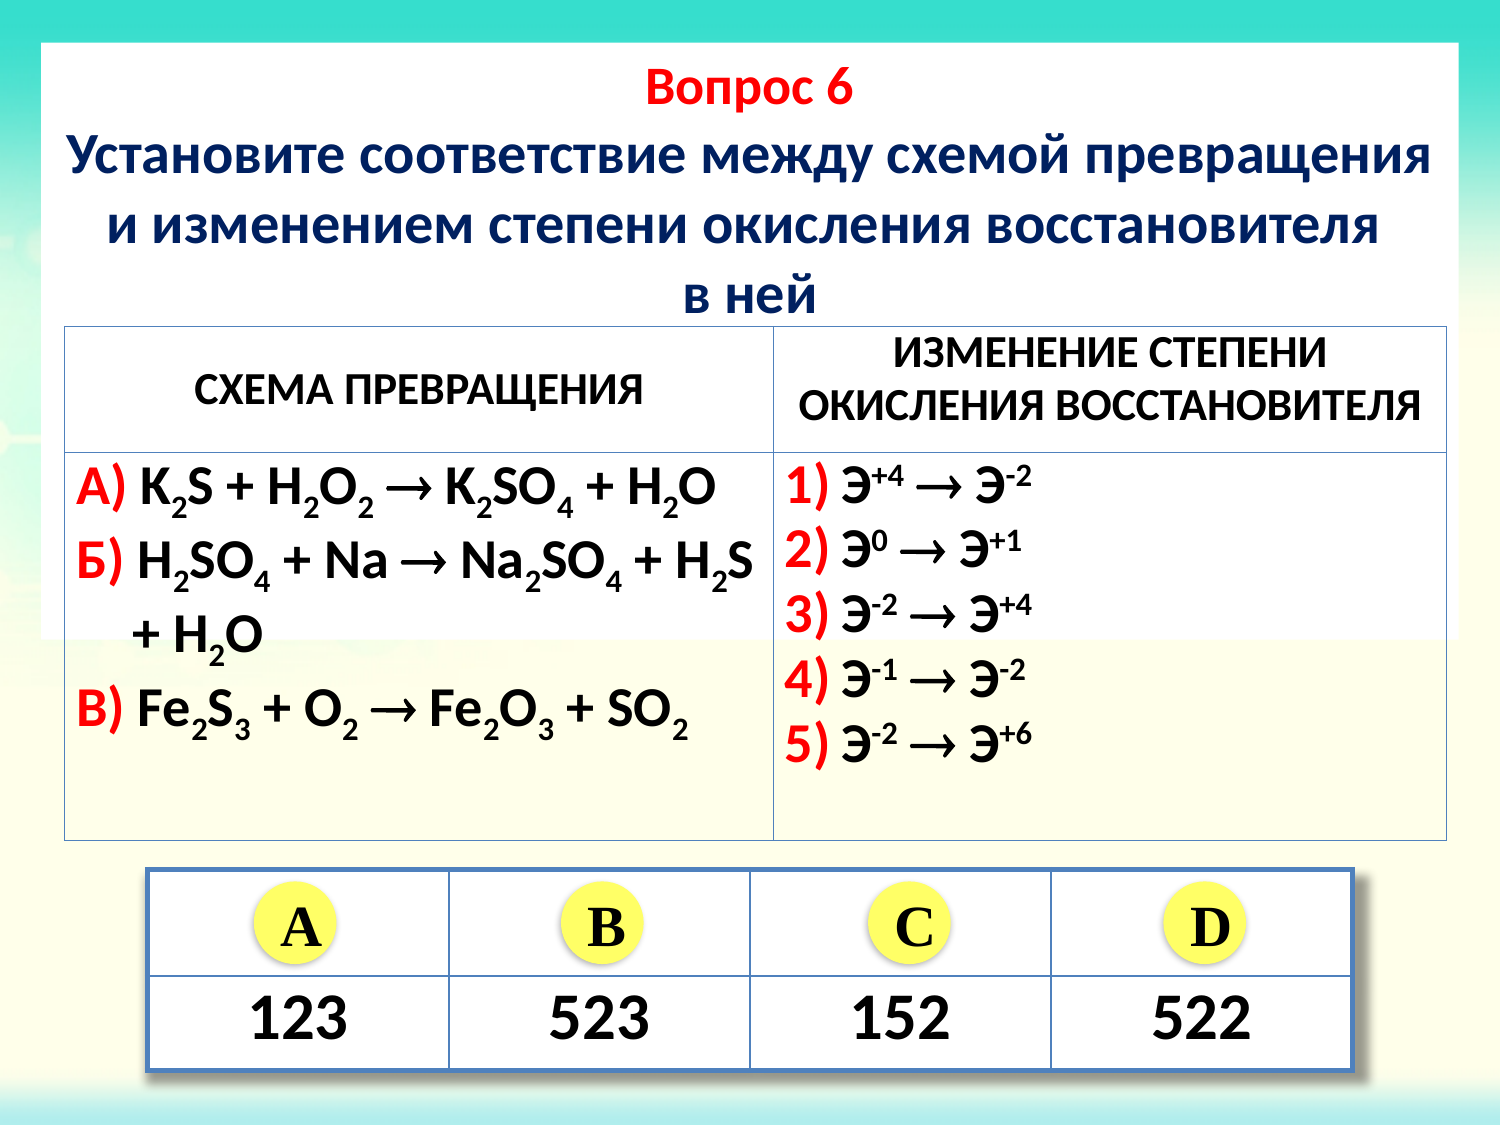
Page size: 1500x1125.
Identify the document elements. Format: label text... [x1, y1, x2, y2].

table_cell Э+4  Э-2 Э0  Э+1 Э-2  Э+4 Э-1  Э-2 Э-2  Э+6 [774, 453, 1446, 840]
picture [0, 0, 1500, 1125]
table_cell 123 [150, 977, 448, 1068]
table_cell 523 [450, 977, 749, 1068]
table_cell 522 [1052, 977, 1350, 1068]
table_header СХЕМА ПРЕВРАЩЕНИЯ [65, 327, 773, 452]
table_cell 152 [751, 977, 1050, 1068]
table_header [751, 872, 1050, 879]
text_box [253, 881, 1247, 965]
table_cell А) K2S + H2O2  K2SO4 + H2O Б) H2SO4 + Na  Na2SO4 + H2S + H2O В) Fe2S3 + O2  Fe2O3 + SO2 [65, 453, 773, 840]
table_header [1052, 872, 1350, 975]
text_box Вопрос 6 Установите соответствие между схемой превращения и изменением степени окисления восстановителя в ней [39, 41, 1461, 642]
table_header [150, 872, 448, 975]
table_header ИЗМЕНЕНИЕ СТЕПЕНИ ОКИСЛЕНИЯ ВОССТАНОВИТЕЛЯ [774, 327, 1446, 452]
table_header [450, 872, 749, 879]
